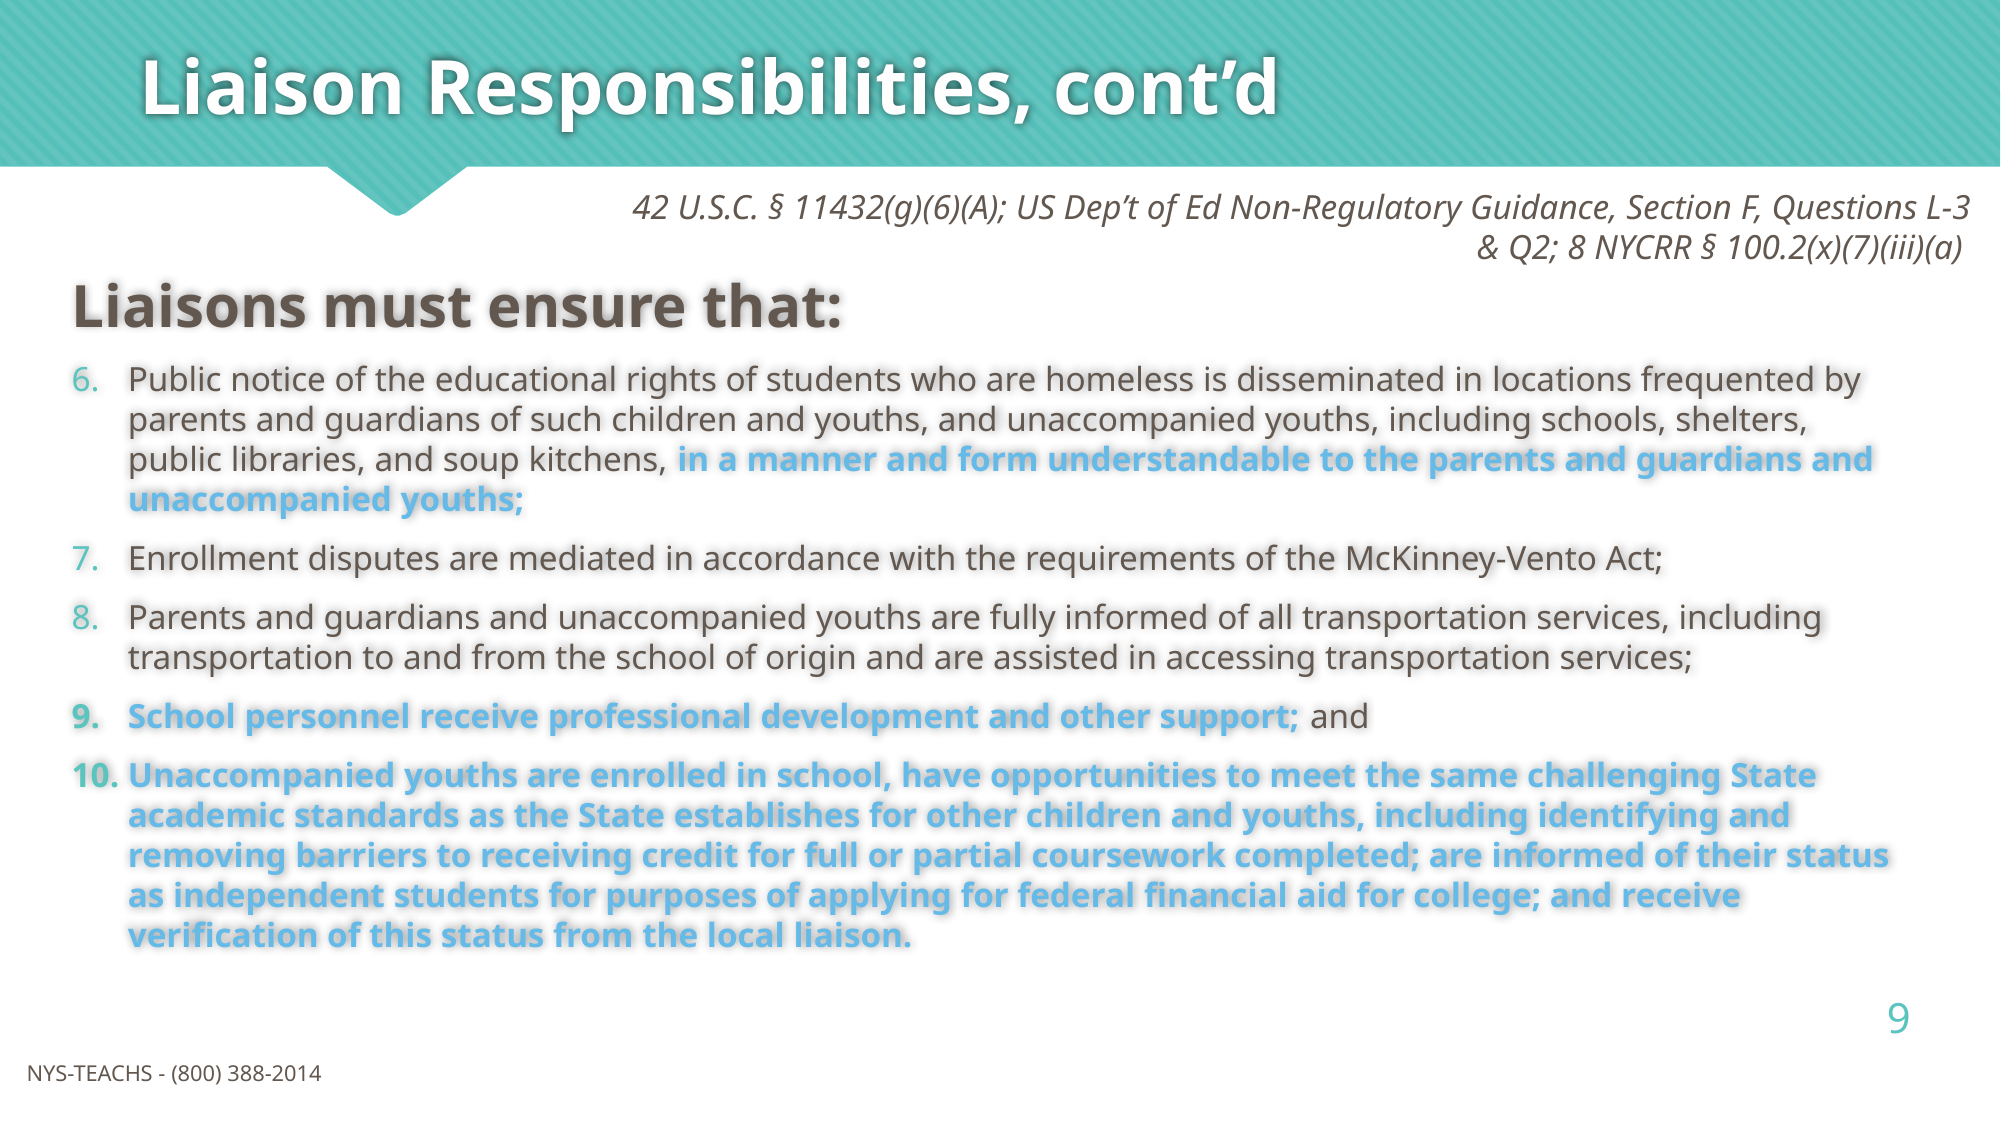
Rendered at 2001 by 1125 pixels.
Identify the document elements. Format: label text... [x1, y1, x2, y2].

slide_number 9 [1751, 970, 1926, 1051]
text_box 42 U.S.C. § 11432(g)(6)(A); US Dep’t of Ed Non-Regulatory Guidance, Section F, Questions L-3 & Q2; 8 NYCRR § 100.2(x)(7)(iii)(a) [574, 173, 1993, 279]
footer NYS-TEACHS - (800) 388-2014 [11, 1033, 1430, 1094]
list Liaisons must ensure that: Public notice of the educational rights of students who are homeless is disseminated in locations frequented by parents and guardians of such children and youths, and unaccompanied youths, including schools, shelters, public libraries, and soup kitchens, in a manner and form understandable to the parents and guardians and unaccompanied youths; Enrollment disputes are mediated in accordance with the requirements of the McKinney-Vento Act; Parents and guardians and unaccompanied youths are fully informed of all transportation services, including transportation to and from the school of origin and are assisted in accessing transportation services; School personnel receive professional development and other support; and Unaccompanied youths are enrolled in school, have opportunities to meet the same challenging State academic standards as the State establishes for other children and youths, including identifying and removing barriers to receiving credit for full or partial coursework completed; are informed of their status as independent students for purposes of applying for federal financial aid for college; and receive verification of this status from the local liaison. [56, 211, 1926, 1011]
title Liaison Responsibilities, cont’d [124, 4, 1859, 164]
